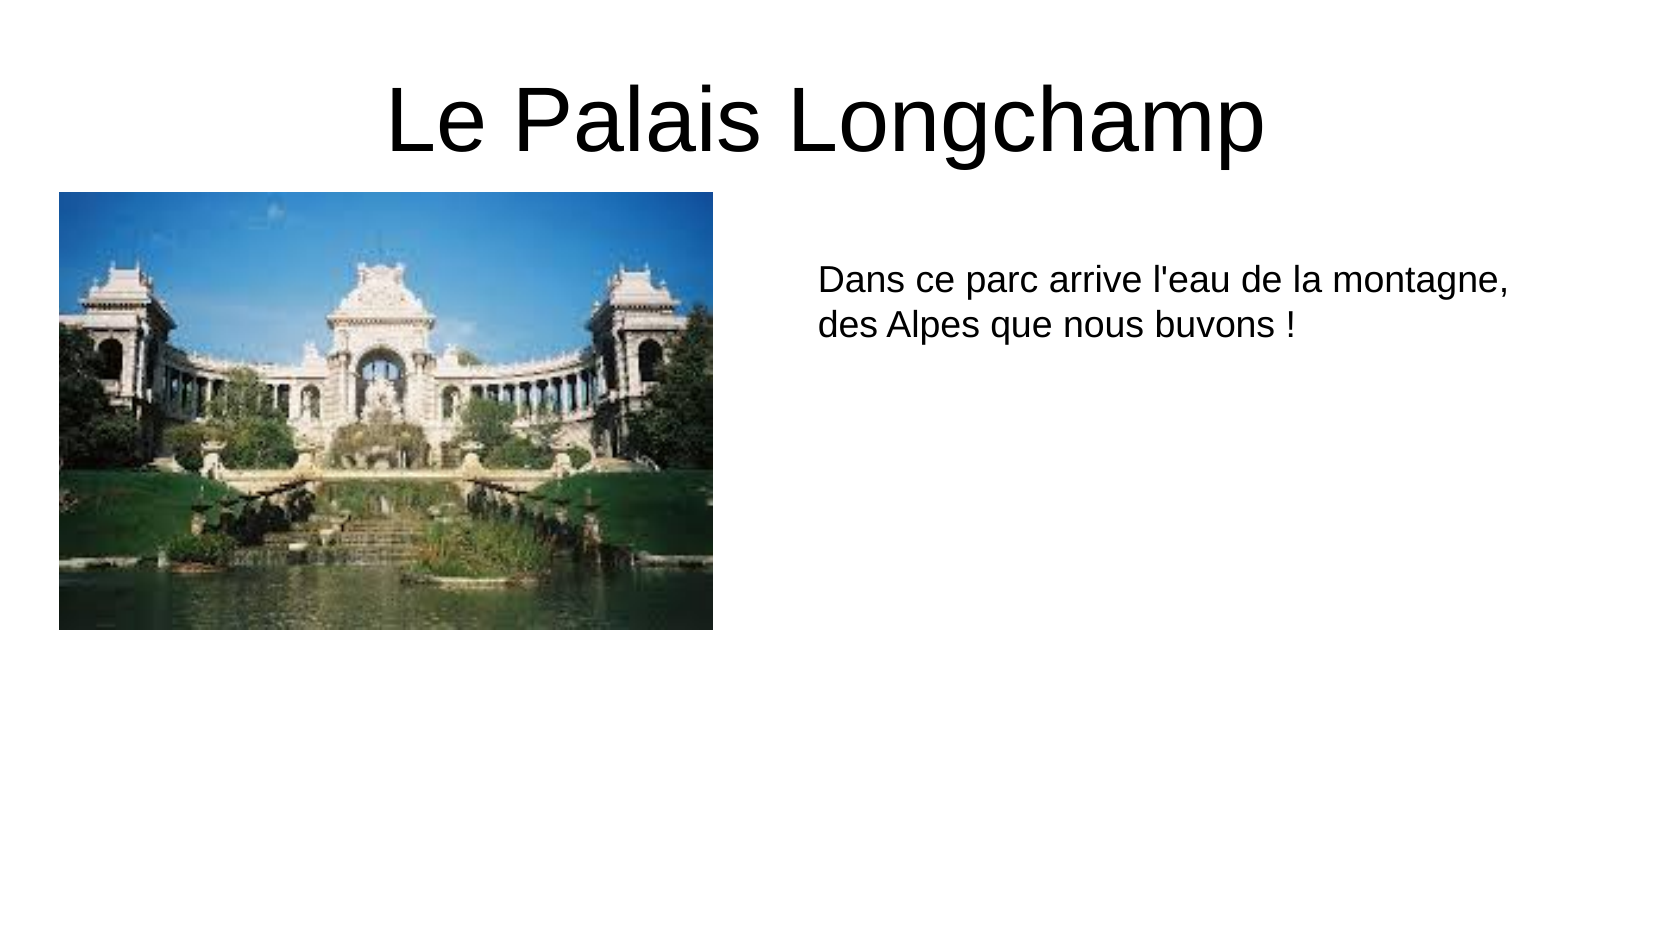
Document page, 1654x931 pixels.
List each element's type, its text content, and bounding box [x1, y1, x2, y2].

text_box Le Palais Longchamp [82, 37, 1571, 193]
picture [58, 192, 713, 630]
text_box Dans ce parc arrive l'eau de la montagne, des Alpes que nous buvons ! [803, 248, 1536, 347]
